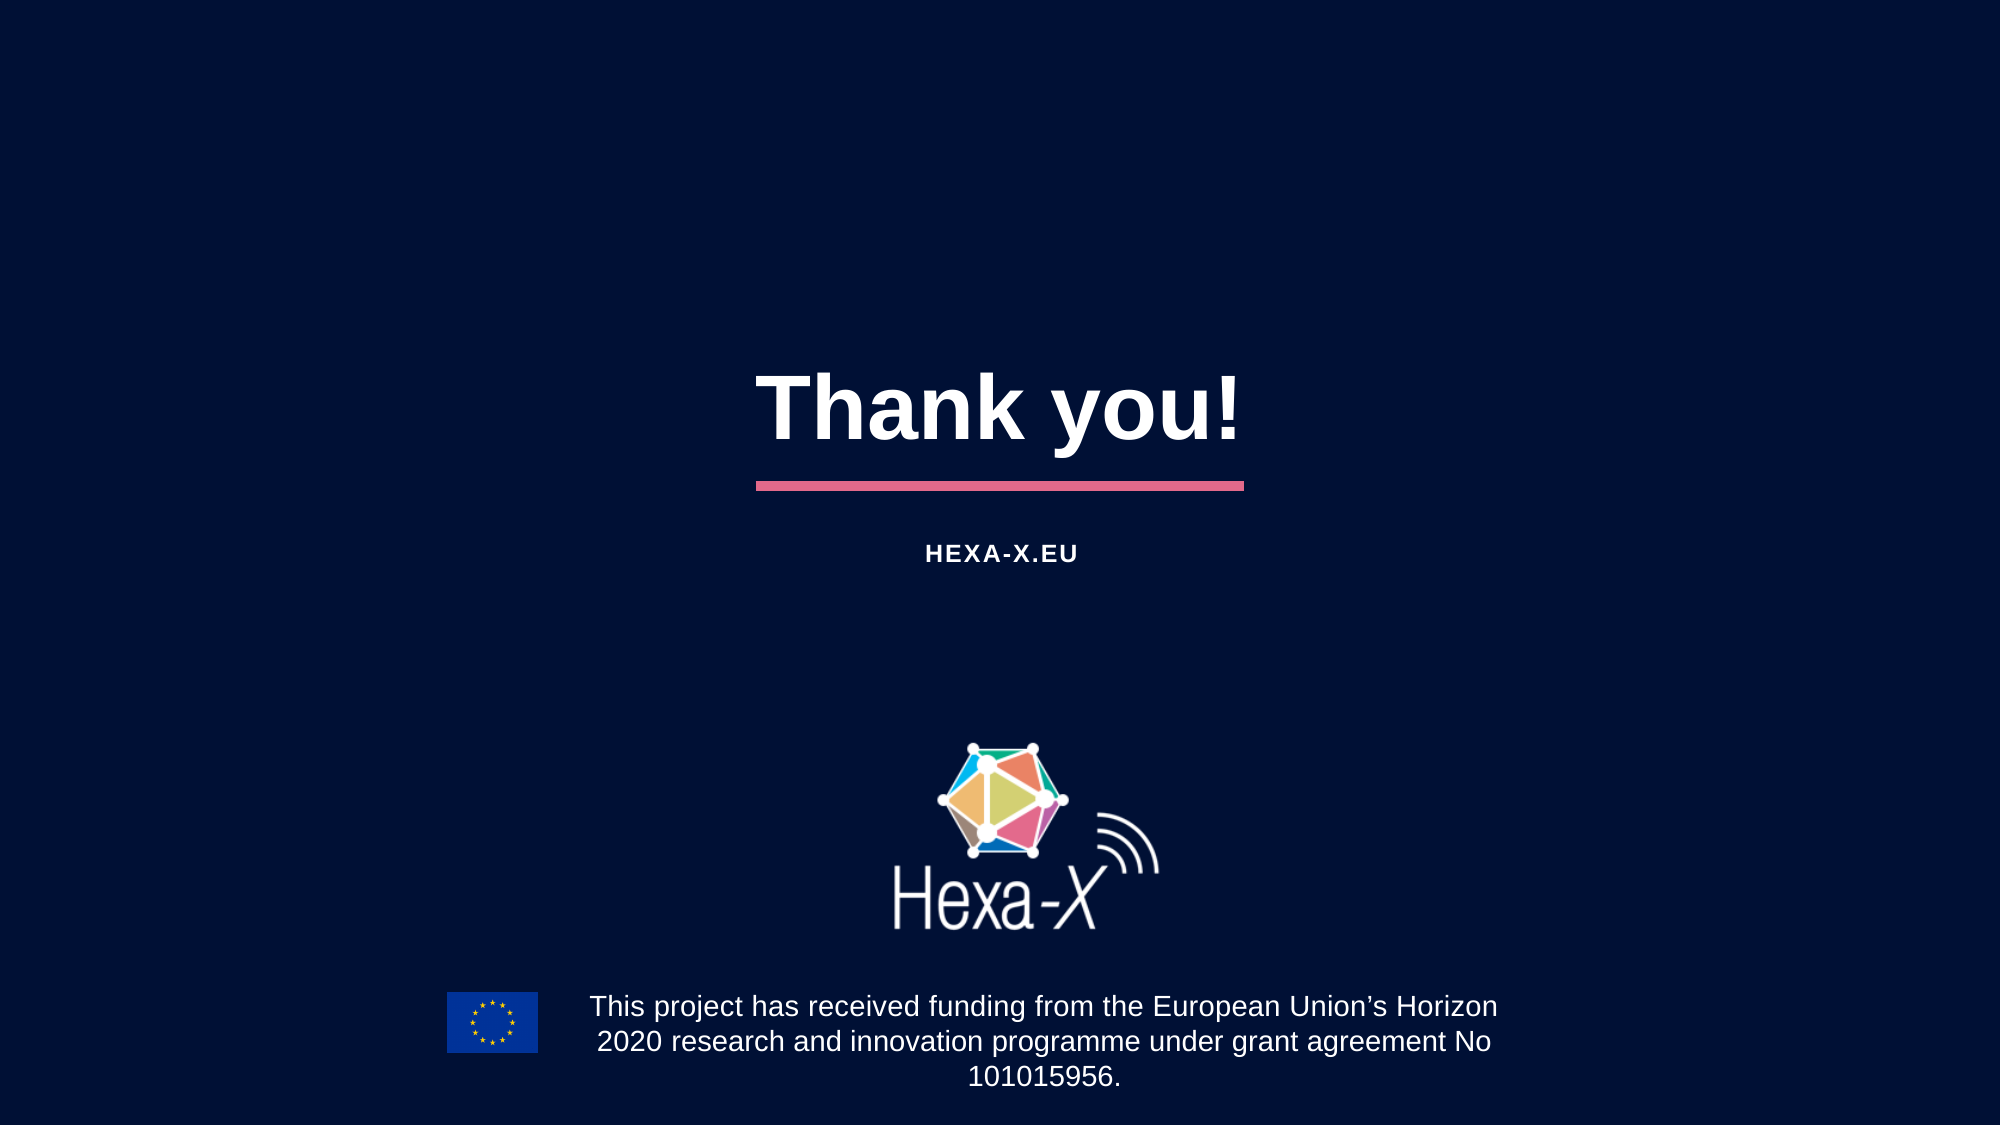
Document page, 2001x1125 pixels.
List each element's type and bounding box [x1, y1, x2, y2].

picture [885, 737, 1168, 936]
picture [447, 992, 538, 1053]
